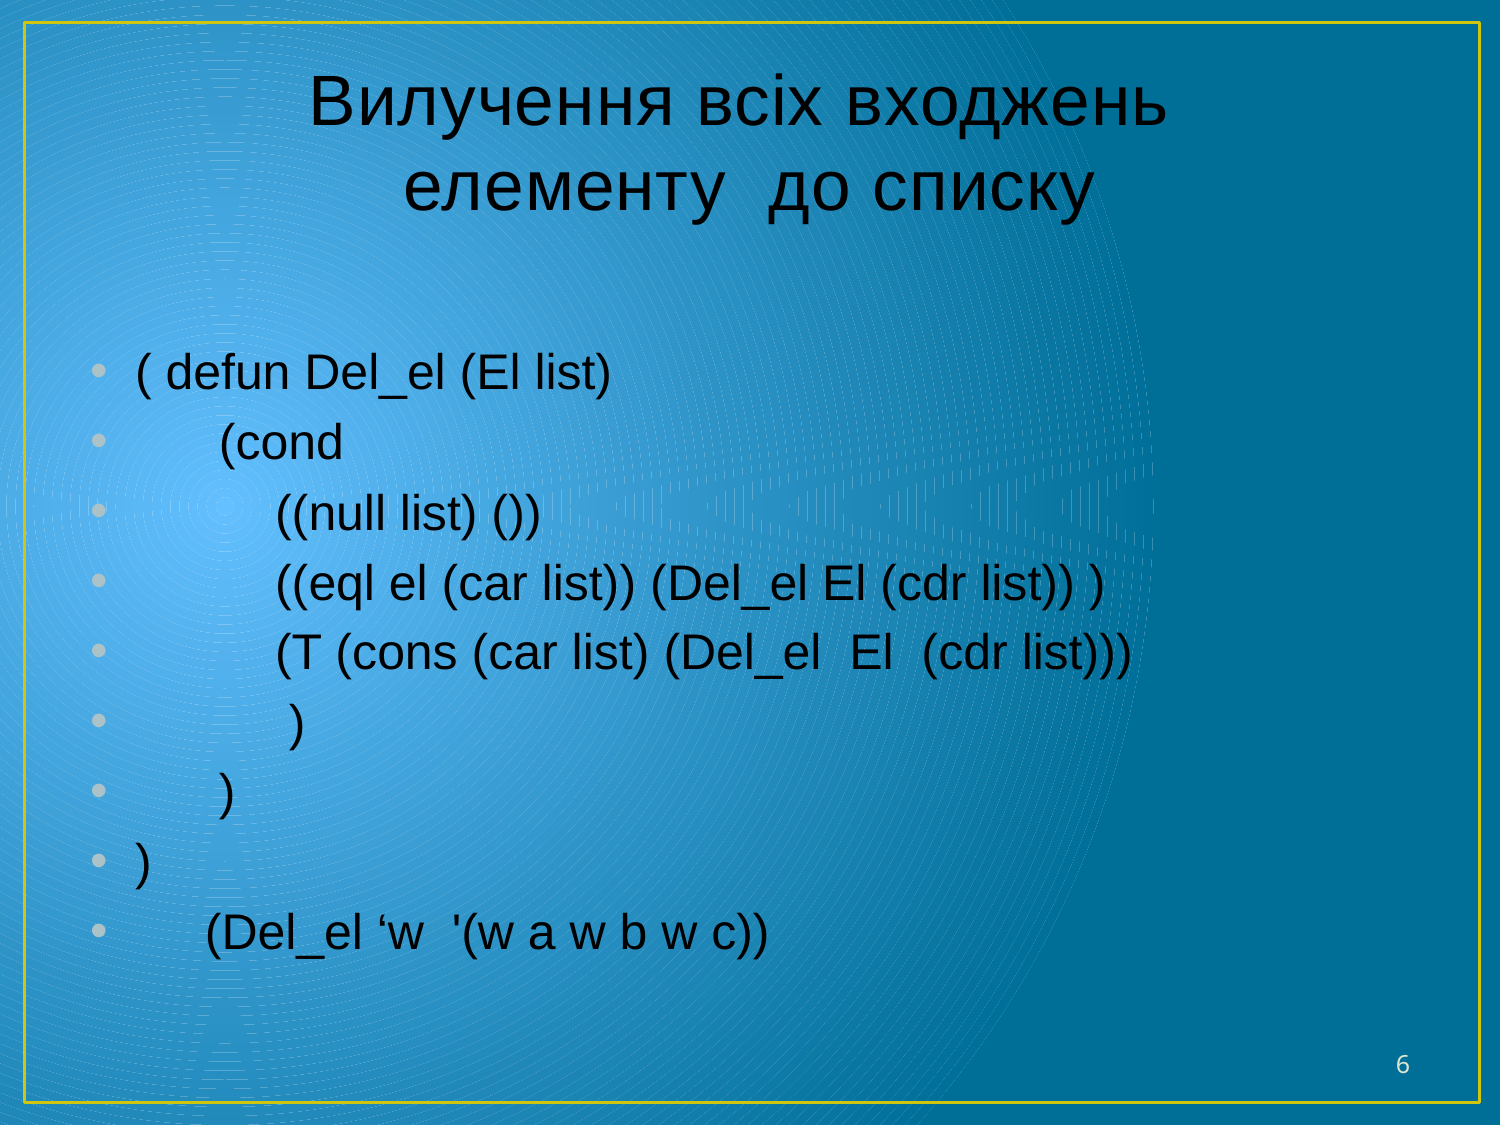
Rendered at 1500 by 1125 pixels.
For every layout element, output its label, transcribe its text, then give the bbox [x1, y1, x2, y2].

title Вилучення всіх входжень елементу до списку [75, 45, 1425, 233]
list ( defun Del_el (El list) (cond ((null list) ()) ((eql el (car list)) (Del_el El (cdr list)) ) (T (cons (car list) (Del_el El (cdr list))) ) ) ) (Del_el ‘w '(w a w b w c)) [75, 262, 1425, 1005]
slide_number 6 [1074, 1035, 1425, 1096]
